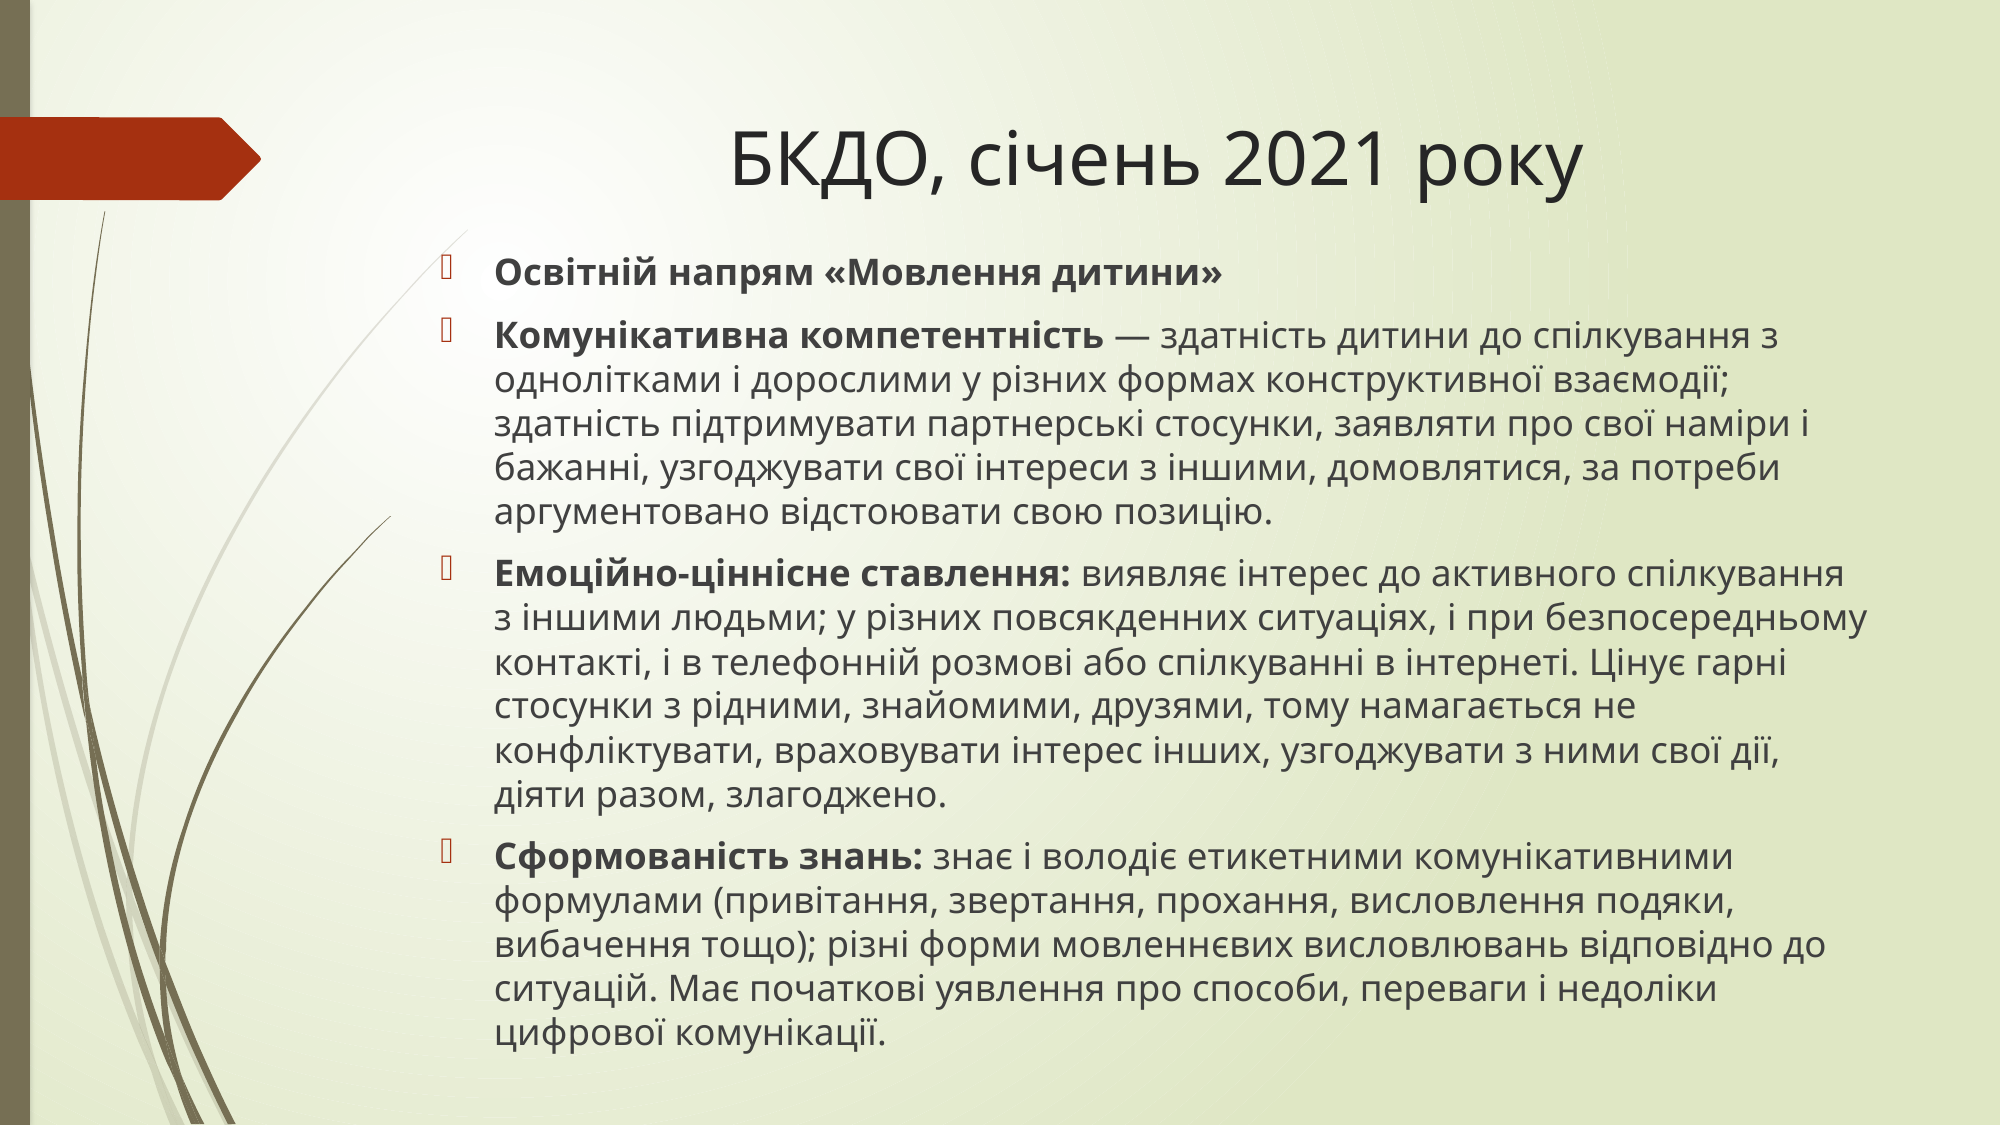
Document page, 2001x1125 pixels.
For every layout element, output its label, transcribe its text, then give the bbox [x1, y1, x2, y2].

list Освітній напрям «Мовлення дитини» Комунікативна компетентність — здатність дитини до спілкування з однолітками і дорослими у різних формах конструктивної взаємодії; здатність підтримувати партнерські стосунки, заявляти про свої наміри і бажанні, узгоджувати свої інтереси з іншими, домовлятися, за потреби аргументовано відстоювати свою позицію. Емоційно-ціннісне ставлення: виявляє інтерес до активного спілкування з іншими людьми; у різних повсякденних ситуаціях, і при безпосередньому контакті, і в телефонній розмові або спілкуванні в інтернеті. Цінує гарні стосунки з рідними, знайомими, друзями, тому намагається не конфліктувати, враховувати інтерес інших, узгоджувати з ними свої дії, діяти разом, злагоджено. Сформованість знань: знає і володіє етикетними комунікативними формулами (привітання, звертання, прохання, висловлення подяки, вибачення тощо); різні форми мовленнєвих висловлювань відповідно до ситуацій. Має початкові уявлення про способи, переваги і недоліки цифрової комунікації. [425, 241, 1888, 1066]
title БКДО, січень 2021 року [425, 102, 1888, 241]
